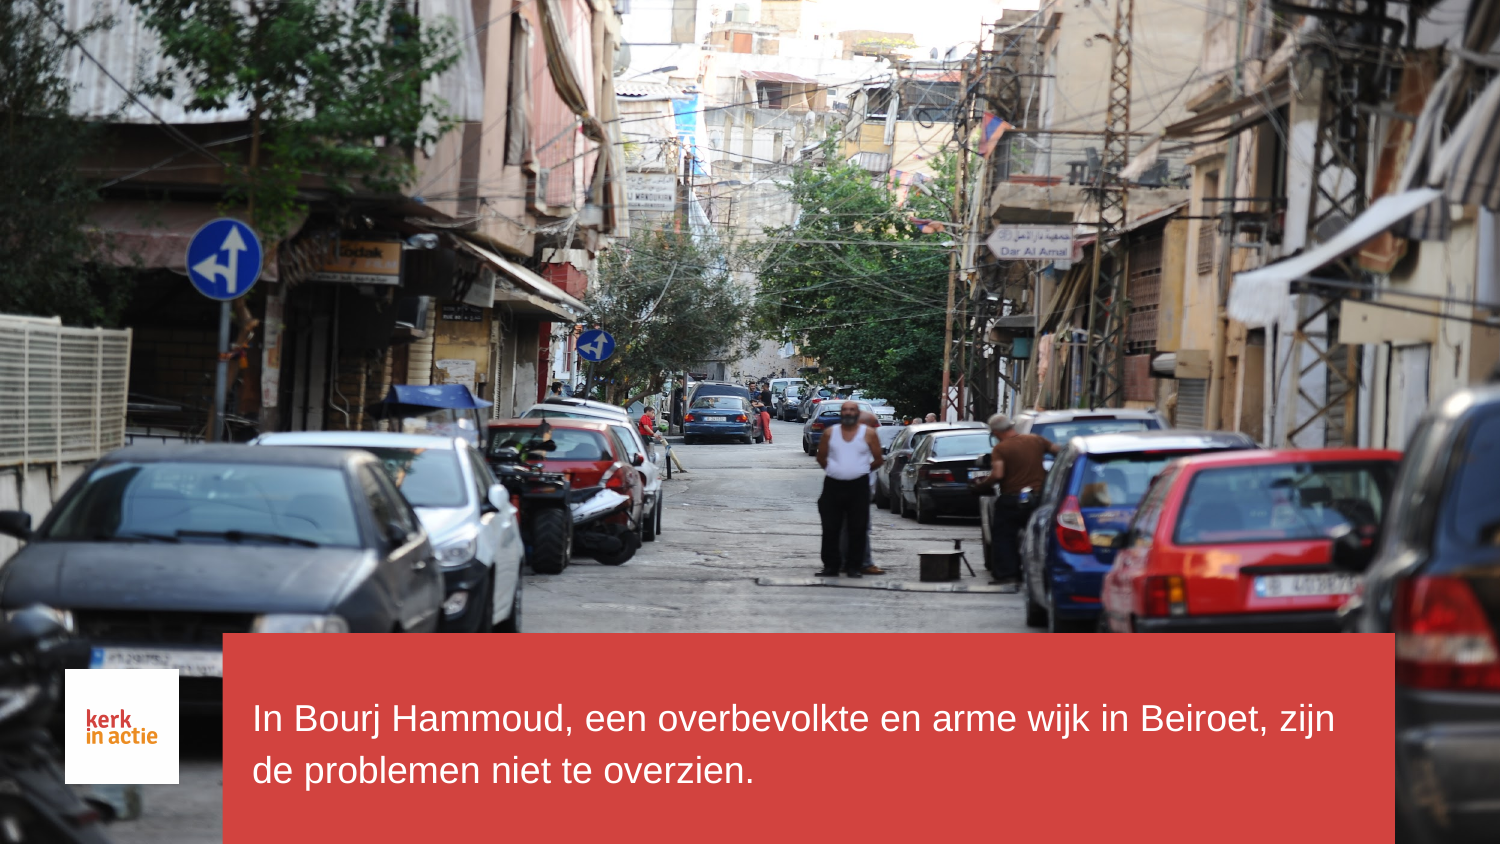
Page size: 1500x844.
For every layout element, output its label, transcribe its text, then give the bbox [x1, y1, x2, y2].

title In Bourj Hammoud, een overbevolkte en arme wijk in Beiroet, zijn de problemen niet te overzien. [222, 633, 1395, 844]
picture [0, 0, 1500, 844]
